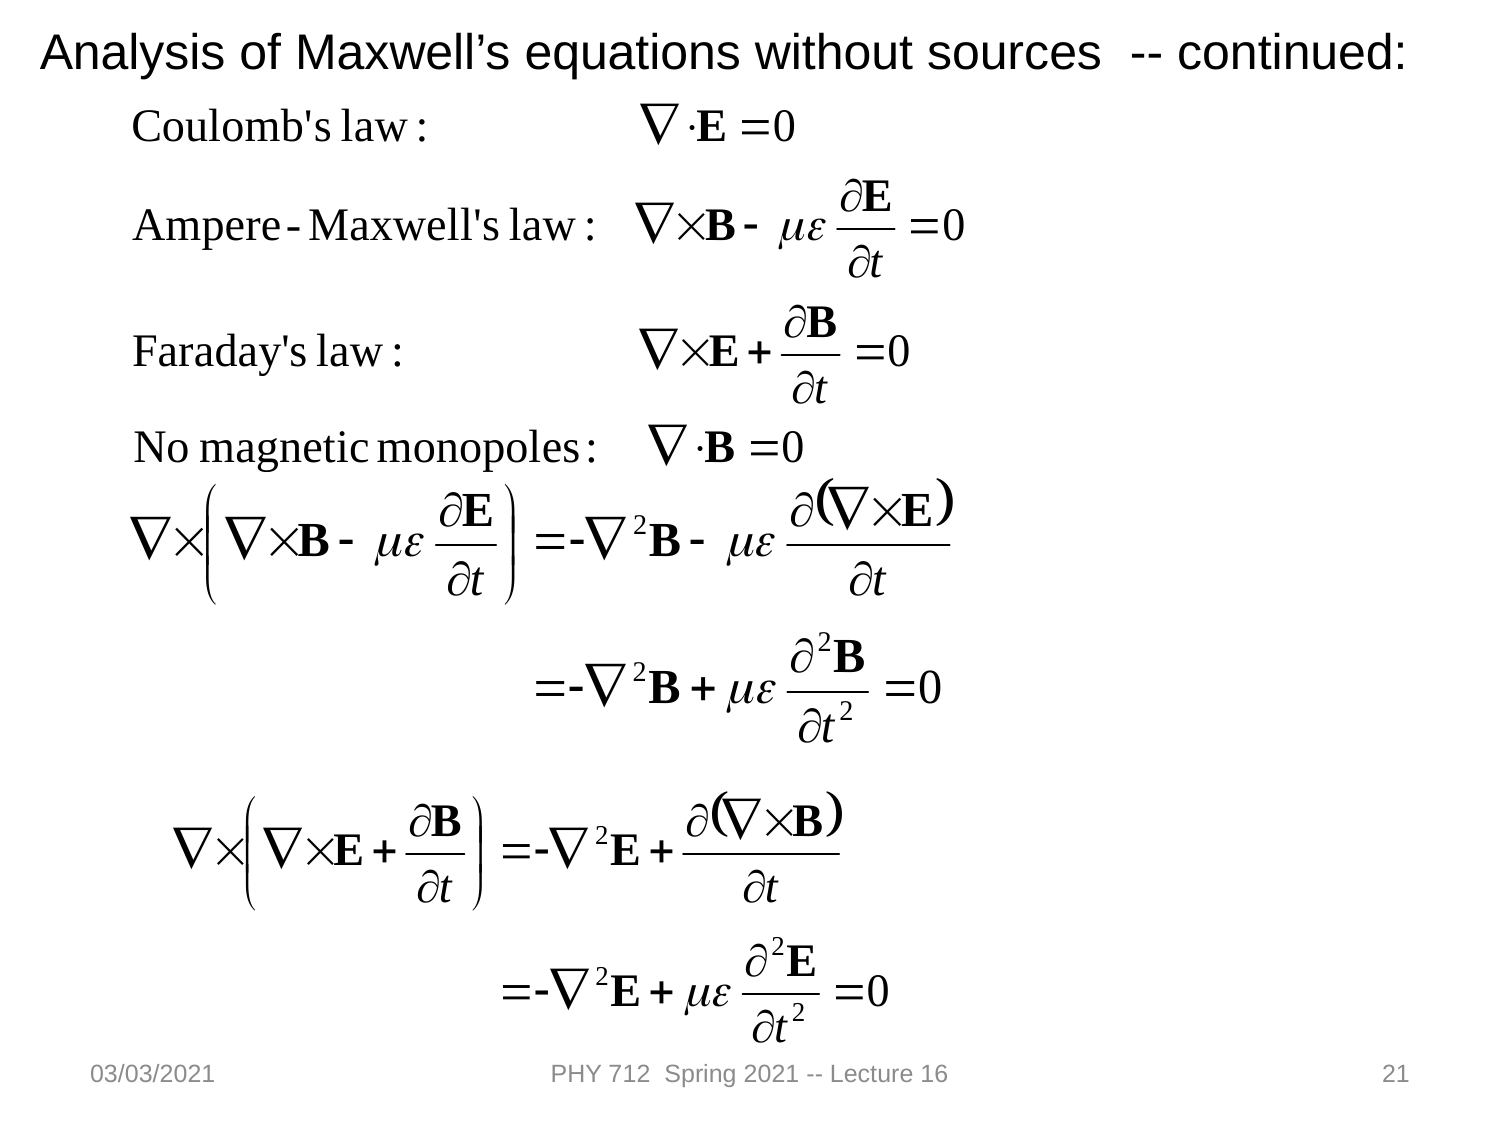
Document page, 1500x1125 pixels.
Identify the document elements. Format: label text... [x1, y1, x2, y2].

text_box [167, 787, 896, 1053]
footer PHY 712 Spring 2021 -- Lecture 16 [512, 1042, 988, 1103]
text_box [124, 99, 973, 482]
slide_number 21 [1074, 1042, 1425, 1103]
text_box Analysis of Maxwell’s equations without sources -- continued: [24, 12, 1475, 87]
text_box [124, 490, 960, 753]
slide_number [75, 1042, 425, 1103]
